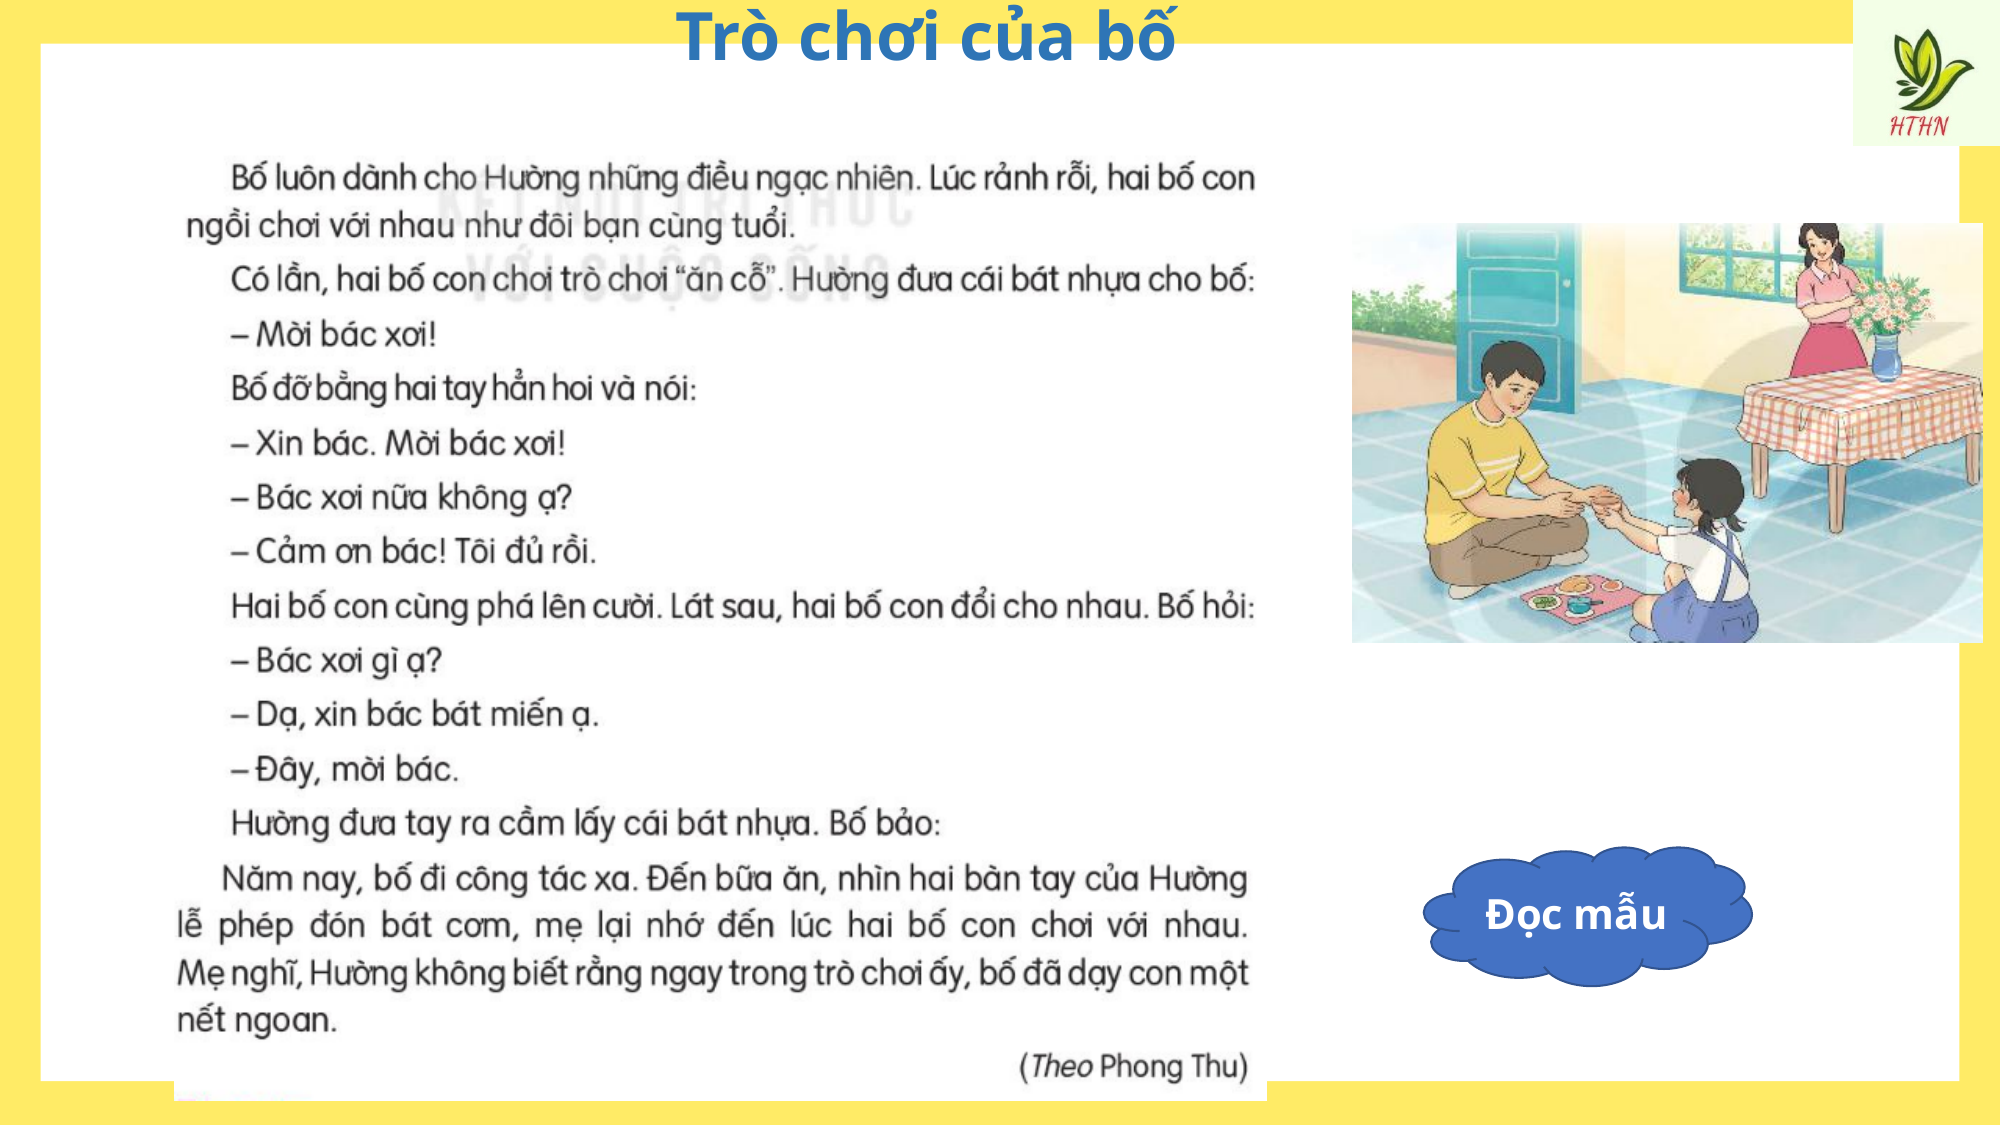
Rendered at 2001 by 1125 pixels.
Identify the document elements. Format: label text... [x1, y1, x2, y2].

text_box Đọc mẫu [1422, 846, 1754, 988]
picture [165, 145, 1277, 1101]
text_box Trò chơi của bố [463, 0, 1390, 82]
picture [1352, 223, 1983, 643]
picture [1853, 0, 2000, 147]
